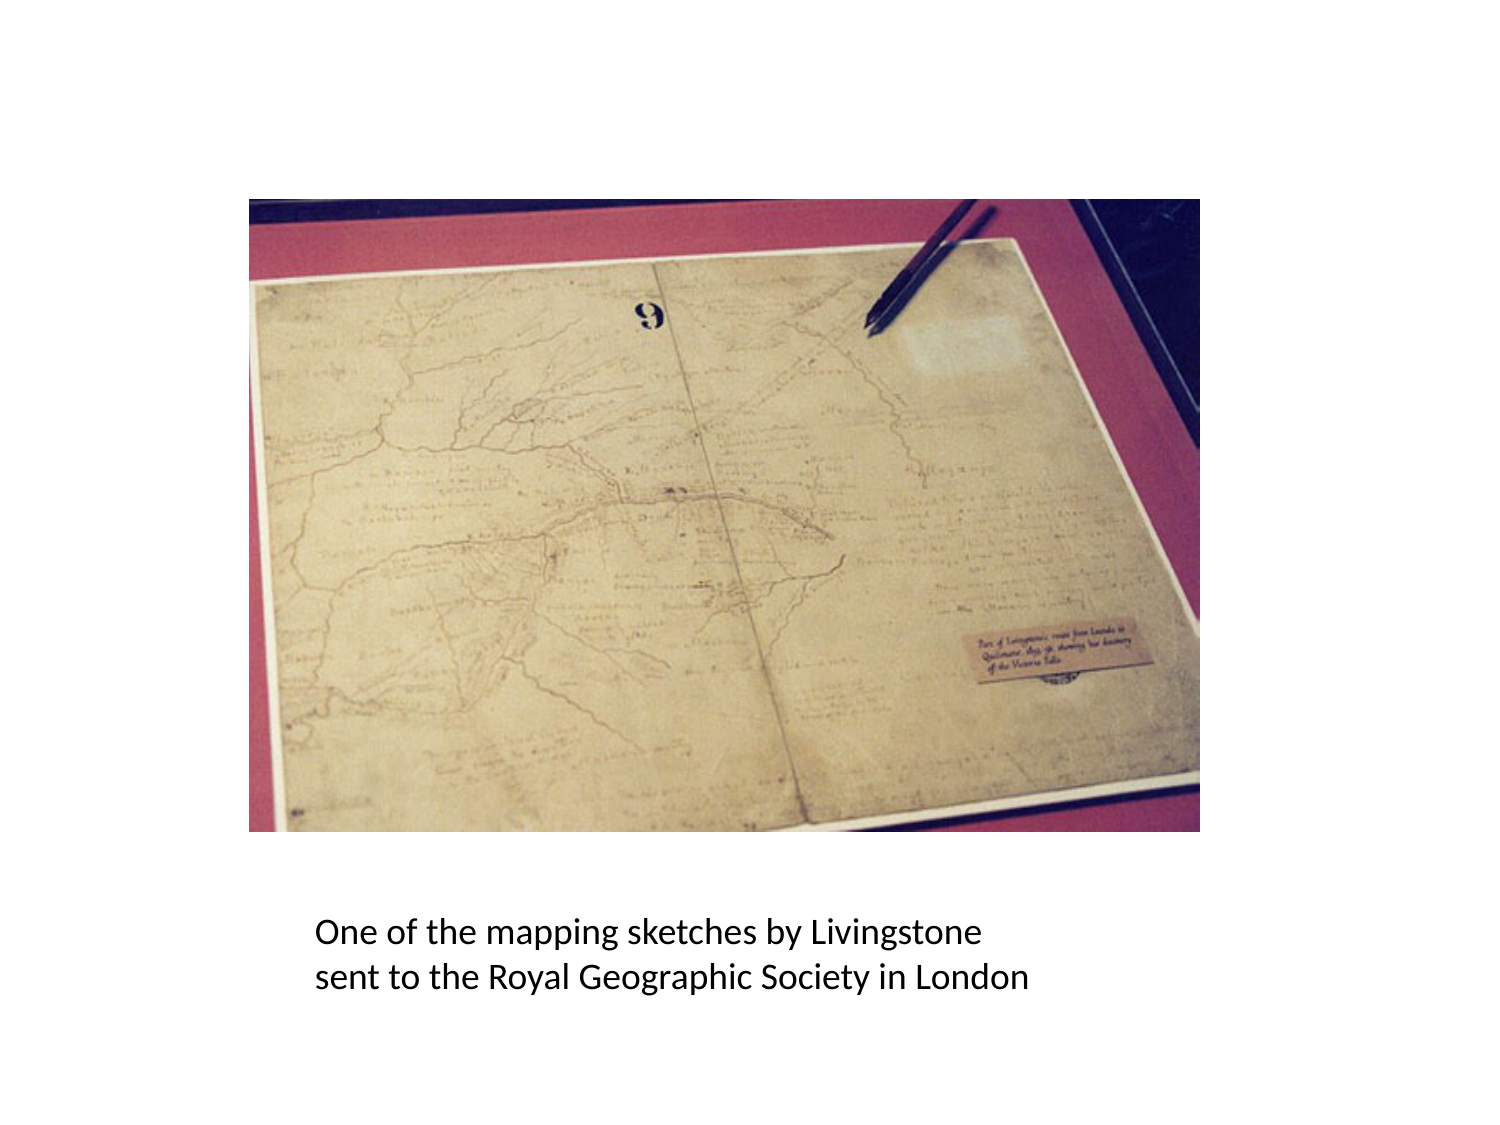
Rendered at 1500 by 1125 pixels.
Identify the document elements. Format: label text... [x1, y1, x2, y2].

picture [249, 199, 1201, 832]
text_box One of the mapping sketches by Livingstone sent to the Royal Geographic Society in London [299, 899, 1213, 1005]
